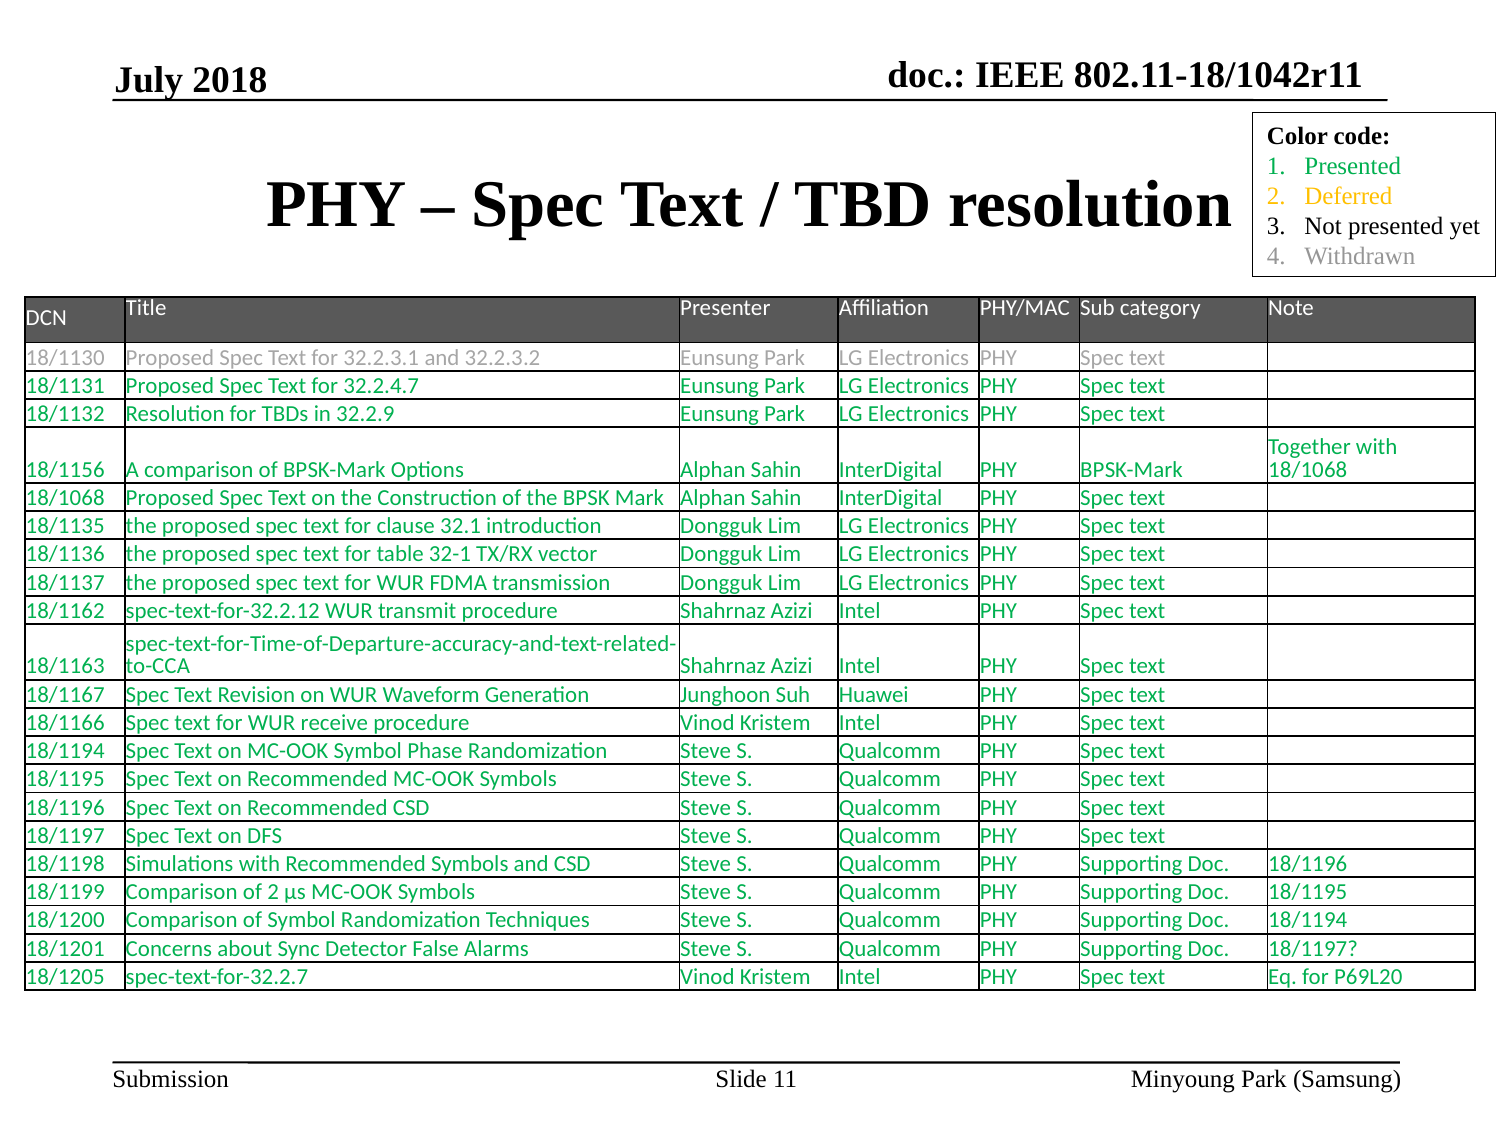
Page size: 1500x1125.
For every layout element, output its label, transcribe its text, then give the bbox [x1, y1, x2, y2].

table_cell Proposed Spec Text for 32.2.3.1 and 32.2.3.2 [126, 343, 679, 370]
table_cell Alphan Sahin [680, 484, 837, 510]
table_cell Junghoon Suh [680, 681, 837, 707]
table_cell Intel [839, 709, 978, 735]
table_cell 18/1200 [26, 906, 124, 933]
table_cell 18/1156 [26, 428, 124, 482]
table_cell Eunsung Park [680, 400, 837, 426]
table_cell 18/1196 [26, 793, 124, 820]
table_cell Comparison of Symbol Randomization Techniques [126, 906, 679, 933]
table_cell [1268, 540, 1474, 567]
table_cell Spec text [1080, 822, 1267, 848]
table_cell Qualcomm [839, 822, 978, 848]
table_cell 18/1201 [26, 935, 124, 961]
table_cell Spec Text on Recommended CSD [126, 793, 679, 820]
title PHY – Spec Text / TBD resolution [112, 112, 1388, 288]
table_cell 18/1135 [26, 512, 124, 538]
table_cell Qualcomm [839, 850, 978, 876]
table_header PHY/MAC [980, 298, 1079, 342]
table_cell PHY [980, 343, 1079, 370]
table_cell Dongguk Lim [680, 568, 837, 595]
table_cell PHY [980, 625, 1079, 679]
table_cell LG Electronics [839, 400, 978, 426]
table_cell [1268, 625, 1474, 679]
table_cell the proposed spec text for WUR FDMA transmission [126, 568, 679, 595]
table_cell Steve S. [680, 878, 837, 905]
table_cell Together with 18/1068 [1268, 428, 1474, 482]
table_cell Eq. for P69L20 [1268, 963, 1474, 989]
table_cell 18/1194 [26, 737, 124, 763]
table_cell Spec text [1080, 484, 1267, 510]
table_cell Simulations with Recommended Symbols and CSD [126, 850, 679, 876]
table_cell PHY [980, 850, 1079, 876]
text_box Color code: Presented Deferred Not presented yet Withdrawn [1252, 112, 1496, 277]
table_cell Dongguk Lim [680, 512, 837, 538]
table_cell PHY [980, 597, 1079, 623]
table_cell Intel [839, 963, 978, 989]
table_cell 18/1136 [26, 540, 124, 567]
table_cell LG Electronics [839, 512, 978, 538]
table_header DCN [26, 298, 124, 342]
table_cell Eunsung Park [680, 343, 837, 370]
table_cell 18/1196 [1268, 850, 1474, 876]
table_cell LG Electronics [839, 372, 978, 398]
table_cell Steve S. [680, 850, 837, 876]
table_cell Spec text [1080, 400, 1267, 426]
table_cell Vinod Kristem [680, 709, 837, 735]
table_cell LG Electronics [839, 343, 978, 370]
slide_number Slide 11 [712, 1061, 800, 1093]
table_cell 18/1137 [26, 568, 124, 595]
table_cell [1268, 400, 1474, 426]
table_cell [1268, 372, 1474, 398]
table_cell A comparison of BPSK-Mark Options [126, 428, 679, 482]
table_header Title [126, 298, 679, 342]
table_cell PHY [980, 512, 1079, 538]
table_cell 18/1198 [26, 850, 124, 876]
table_cell InterDigital [839, 428, 978, 482]
table_cell Spec text [1080, 963, 1267, 989]
table_cell 18/1195 [1268, 878, 1474, 905]
table_cell PHY [980, 400, 1079, 426]
table_cell Huawei [839, 681, 978, 707]
table_cell 18/1197 [26, 822, 124, 848]
table_cell Spec text [1080, 709, 1267, 735]
table_cell Qualcomm [839, 935, 978, 961]
table_cell Qualcomm [839, 737, 978, 763]
table_cell 18/1205 [26, 963, 124, 989]
table_cell [1268, 737, 1474, 763]
table_cell 18/1199 [26, 878, 124, 905]
table_cell spec-text-for-32.2.12 WUR transmit procedure [126, 597, 679, 623]
table_cell Shahrnaz Azizi [680, 597, 837, 623]
table_cell [1268, 822, 1474, 848]
table_cell [1268, 681, 1474, 707]
table_cell spec-text-for-Time-of-Departure-accuracy-and-text-related-to-CCA [126, 625, 679, 679]
table_header Presenter [680, 298, 837, 342]
table_cell Supporting Doc. [1080, 850, 1267, 876]
table_cell Spec text for WUR receive procedure [126, 709, 679, 735]
table_cell Dongguk Lim [680, 540, 837, 567]
table_cell Spec Text on DFS [126, 822, 679, 848]
table_cell Spec text [1080, 737, 1267, 763]
table_cell PHY [980, 878, 1079, 905]
table_cell Qualcomm [839, 765, 978, 792]
table_cell Spec text [1080, 765, 1267, 792]
table_cell LG Electronics [839, 540, 978, 567]
footer Minyoung Park (Samsung) [949, 1061, 1402, 1093]
table_cell PHY [980, 737, 1079, 763]
table_cell 18/1195 [26, 765, 124, 792]
table_cell Proposed Spec Text on the Construction of the BPSK Mark [126, 484, 679, 510]
table_cell PHY [980, 372, 1079, 398]
table_cell Spec text [1080, 681, 1267, 707]
table_cell Steve S. [680, 935, 837, 961]
table_cell PHY [980, 793, 1079, 820]
table_cell PHY [980, 935, 1079, 961]
table_cell 18/1166 [26, 709, 124, 735]
table_cell Qualcomm [839, 793, 978, 820]
table_cell Spec text [1080, 372, 1267, 398]
table_cell [1268, 343, 1474, 370]
table_cell Eunsung Park [680, 372, 837, 398]
table_cell 18/1068 [26, 484, 124, 510]
table_cell [1268, 484, 1474, 510]
table_header Affiliation [839, 298, 978, 342]
table_cell Proposed Spec Text for 32.2.4.7 [126, 372, 679, 398]
table_cell Supporting Doc. [1080, 906, 1267, 933]
table_cell PHY [980, 822, 1079, 848]
table_cell Steve S. [680, 822, 837, 848]
table_cell Comparison of 2 µs MC-OOK Symbols [126, 878, 679, 905]
table_cell PHY [980, 540, 1079, 567]
table_cell Spec text [1080, 512, 1267, 538]
table_cell Alphan Sahin [680, 428, 837, 482]
table_cell PHY [980, 681, 1079, 707]
table_cell Concerns about Sync Detector False Alarms [126, 935, 679, 961]
table_cell InterDigital [839, 484, 978, 510]
table_cell 18/1163 [26, 625, 124, 679]
table_cell Spec text [1080, 793, 1267, 820]
table_cell PHY [980, 906, 1079, 933]
table_cell Spec text [1080, 568, 1267, 595]
table_cell Shahrnaz Azizi [680, 625, 837, 679]
table_cell PHY [980, 709, 1079, 735]
table_cell Steve S. [680, 793, 837, 820]
table_cell Intel [839, 625, 978, 679]
table_cell Vinod Kristem [680, 963, 837, 989]
table_cell Qualcomm [839, 878, 978, 905]
table_cell 18/1197? [1268, 935, 1474, 961]
table_cell Spec Text on MC-OOK Symbol Phase Randomization [126, 737, 679, 763]
table_cell Spec text [1080, 597, 1267, 623]
table_cell Resolution for TBDs in 32.2.9 [126, 400, 679, 426]
table_cell Spec text [1080, 343, 1267, 370]
table_cell 18/1131 [26, 372, 124, 398]
table_cell BPSK-Mark [1080, 428, 1267, 482]
table_header Note [1268, 298, 1474, 342]
table_cell Spec Text on Recommended MC-OOK Symbols [126, 765, 679, 792]
table_header Sub category [1080, 298, 1267, 342]
table_cell Spec Text Revision on WUR Waveform Generation [126, 681, 679, 707]
table_cell [1268, 568, 1474, 595]
table_cell PHY [980, 765, 1079, 792]
table_cell 18/1132 [26, 400, 124, 426]
table_cell 18/1162 [26, 597, 124, 623]
table_cell PHY [980, 568, 1079, 595]
table_cell [1268, 793, 1474, 820]
table_cell Supporting Doc. [1080, 935, 1267, 961]
table_cell [1268, 597, 1474, 623]
table_cell Spec text [1080, 540, 1267, 567]
table_cell the proposed spec text for table 32-1 TX/RX vector [126, 540, 679, 567]
table_cell Spec text [1080, 625, 1267, 679]
table_cell the proposed spec text for clause 32.1 introduction [126, 512, 679, 538]
table_cell LG Electronics [839, 568, 978, 595]
table_cell PHY [980, 428, 1079, 482]
table_cell Intel [839, 597, 978, 623]
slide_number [114, 54, 335, 101]
table_cell PHY [980, 963, 1079, 989]
table_cell Supporting Doc. [1080, 878, 1267, 905]
table_cell [1268, 765, 1474, 792]
table_cell [1268, 512, 1474, 538]
table_cell PHY [980, 484, 1079, 510]
table_cell Steve S. [680, 737, 837, 763]
table_cell 18/1167 [26, 681, 124, 707]
table_cell Qualcomm [839, 906, 978, 933]
table_cell Steve S. [680, 906, 837, 933]
table_cell [1268, 709, 1474, 735]
table_cell 18/1194 [1268, 906, 1474, 933]
table_cell 18/1130 [26, 343, 124, 370]
table_cell spec-text-for-32.2.7 [126, 963, 679, 989]
table_cell Steve S. [680, 765, 837, 792]
